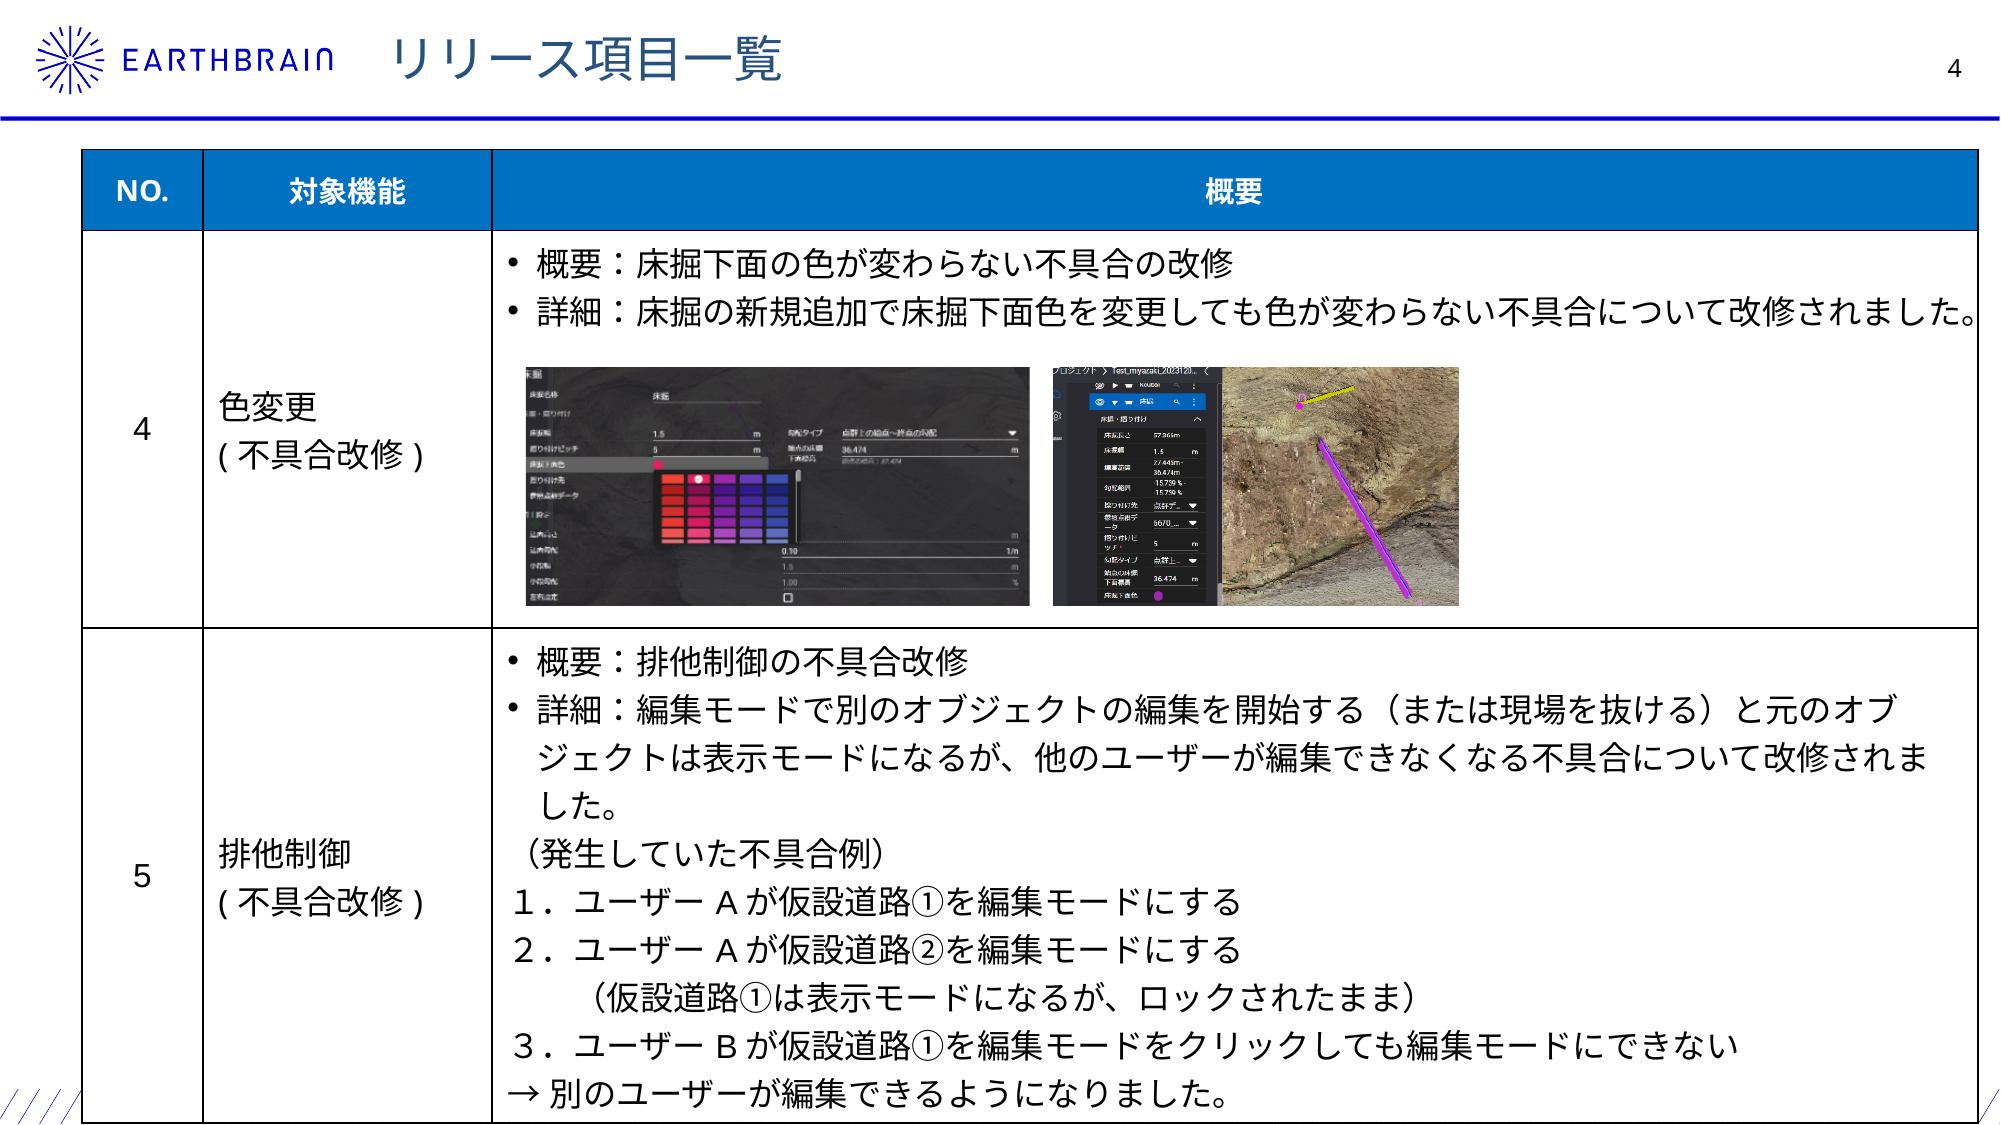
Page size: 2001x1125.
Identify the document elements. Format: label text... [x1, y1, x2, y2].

list リリース項目一覧 [371, 29, 1709, 94]
picture [0, 1089, 2000, 1125]
picture [0, 0, 2000, 133]
picture [525, 367, 1030, 606]
table_cell 5 [83, 629, 202, 1122]
table_cell 排他制御 (不具合改修) [204, 629, 491, 1122]
picture [1052, 367, 1459, 606]
table_cell 4 [83, 231, 202, 627]
table_cell 色変更 (不具合改修) [204, 231, 491, 627]
table_cell 概要：床掘下面の色が変わらない不具合の改修 詳細：床掘の新規追加で床掘下面色を変更しても色が変わらない不具合について改修されました。 [493, 231, 1977, 627]
table_header 対象機能 [204, 150, 491, 230]
table_header 概要 [493, 150, 1977, 230]
table_header NO. [83, 150, 202, 230]
table_cell 概要：排他制御の不具合改修 詳細：編集モードで別のオブジェクトの編集を開始する（または現場を抜ける）と元のオブジェクトは表示モードになるが、他のユーザーが編集できなくなる不具合について改修されました。 （発生していた不具合例） １．ユーザーAが仮設道路①を編集モードにする ２．ユーザーAが仮設道路②を編集モードにする （仮設道路①は表示モードになるが、ロックされたまま） ３．ユーザーBが仮設道路①を編集モードをクリックしても編集モードにできない →別のユーザーが編集できるようになりました。 [493, 629, 1977, 1122]
